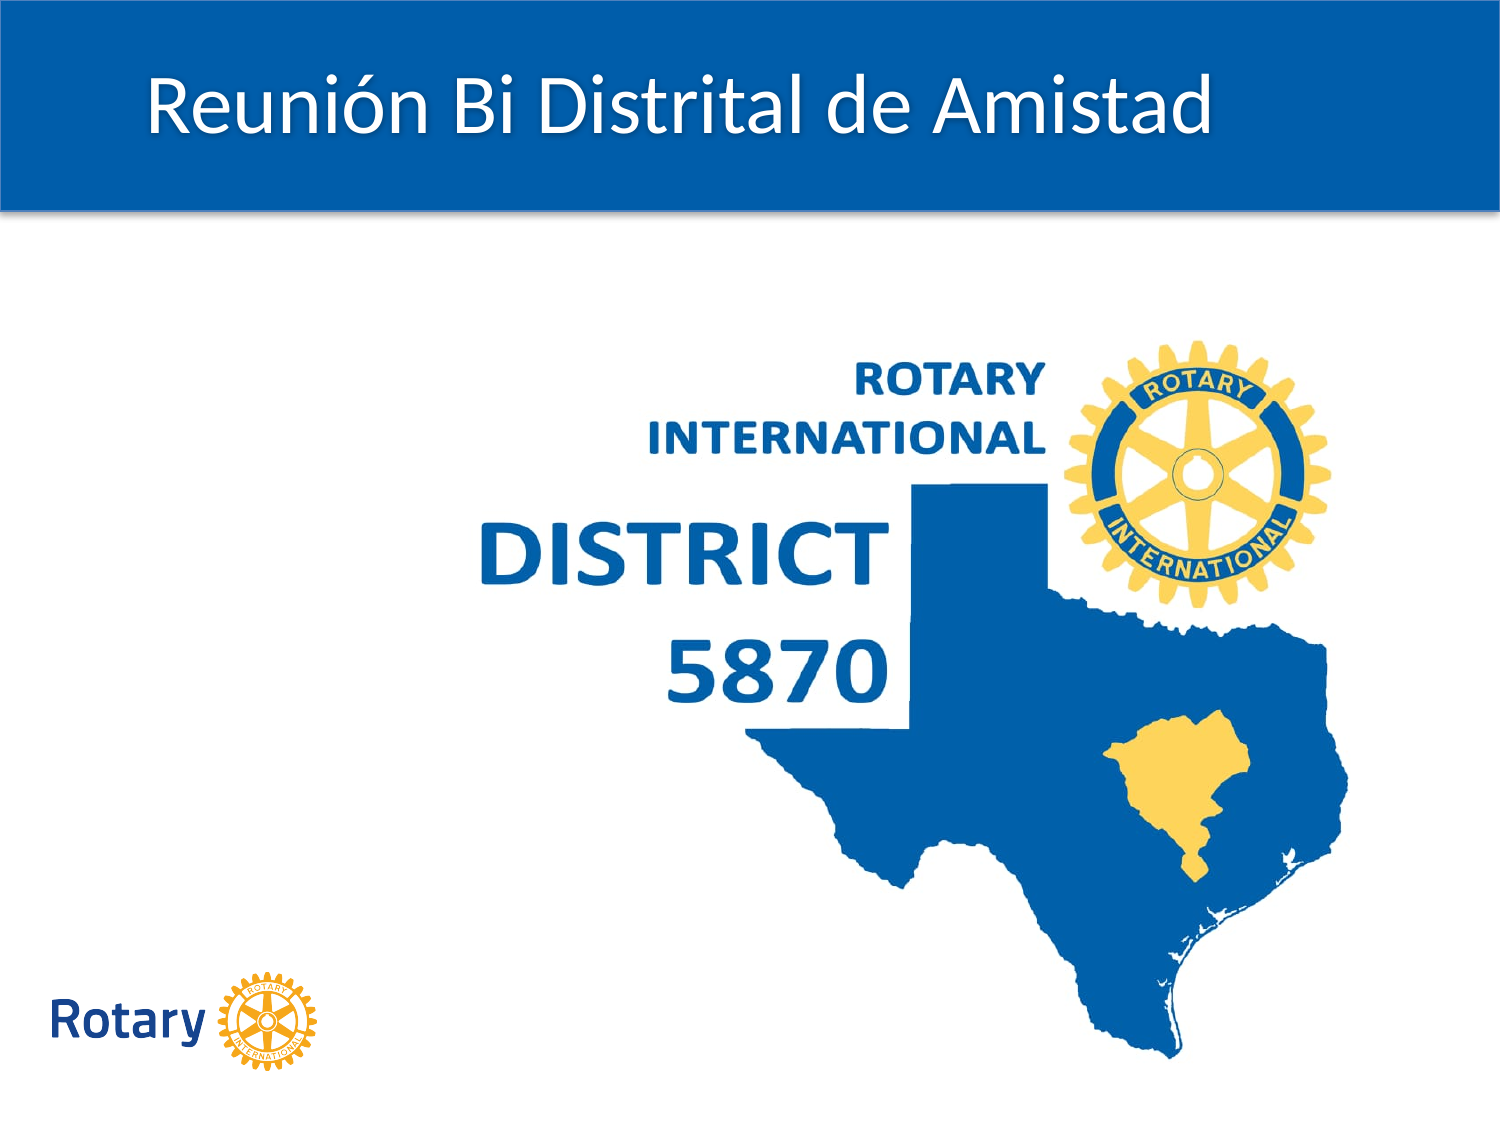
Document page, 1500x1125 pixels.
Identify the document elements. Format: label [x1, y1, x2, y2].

picture [52, 972, 317, 1071]
picture [425, 281, 1400, 1125]
text_box [103, 24, 1398, 189]
